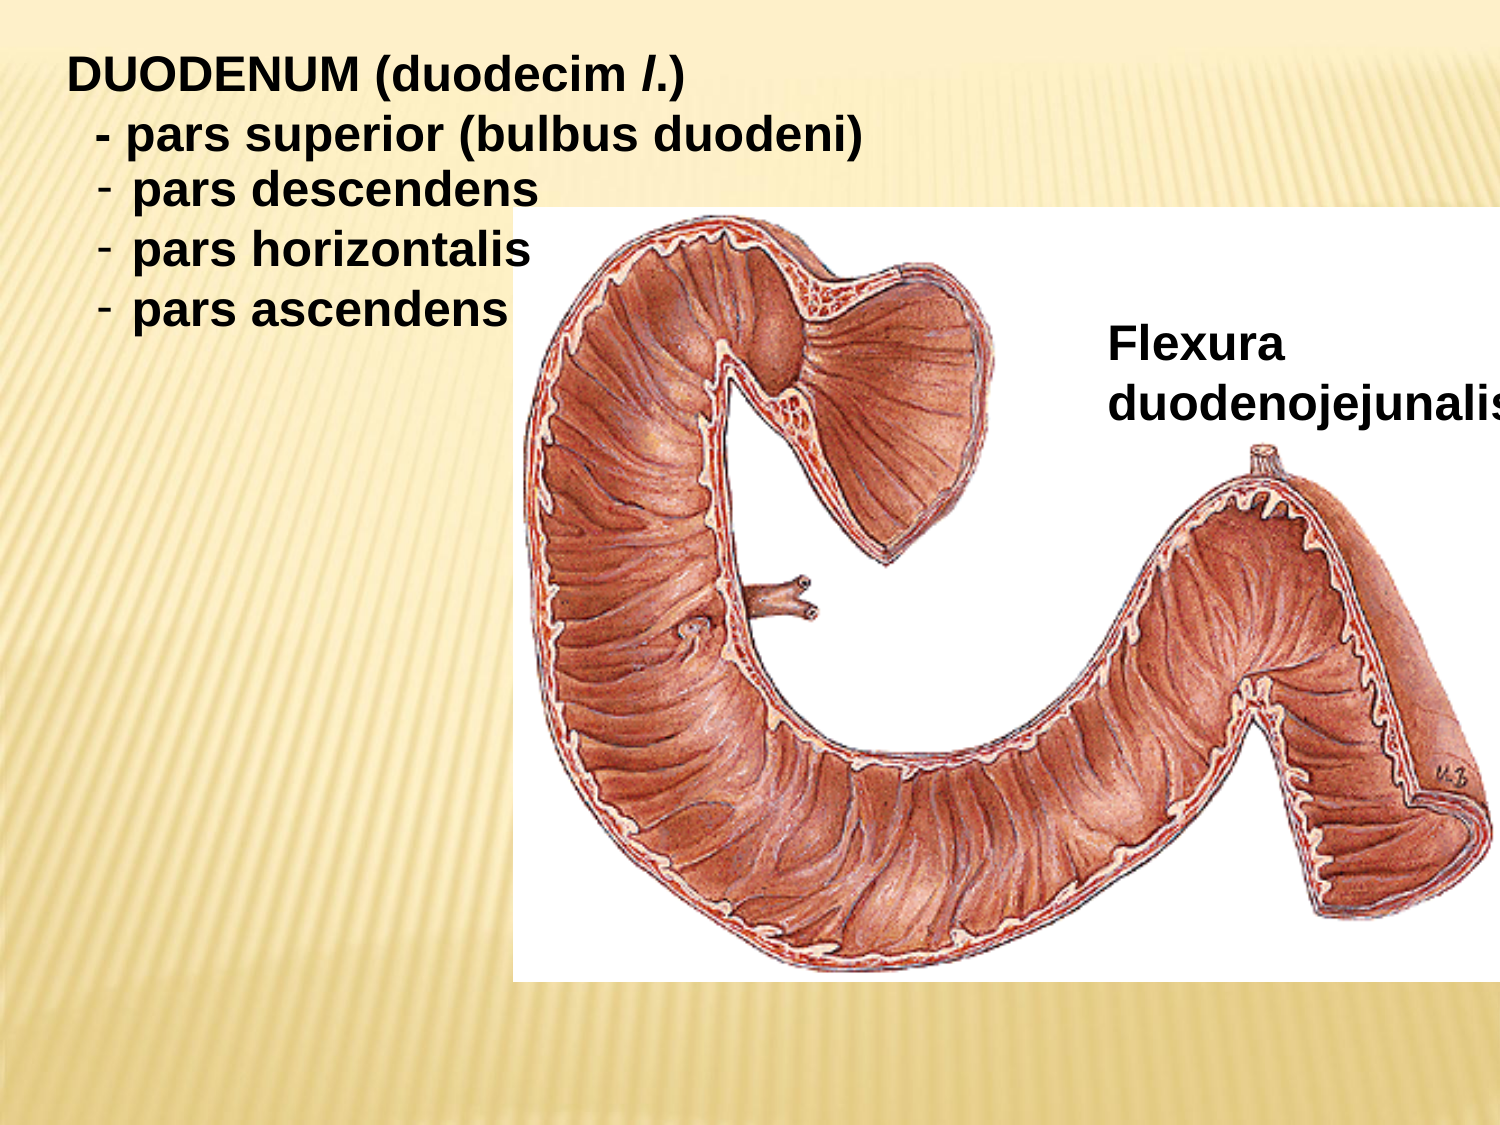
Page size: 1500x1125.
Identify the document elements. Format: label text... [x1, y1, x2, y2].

picture [0, 0, 1500, 1125]
text_box pars descendens pars horizontalis pars ascendens [81, 148, 555, 345]
text_box DUODENUM (duodecim l.) - pars superior (bulbus duodeni) [51, 34, 880, 170]
